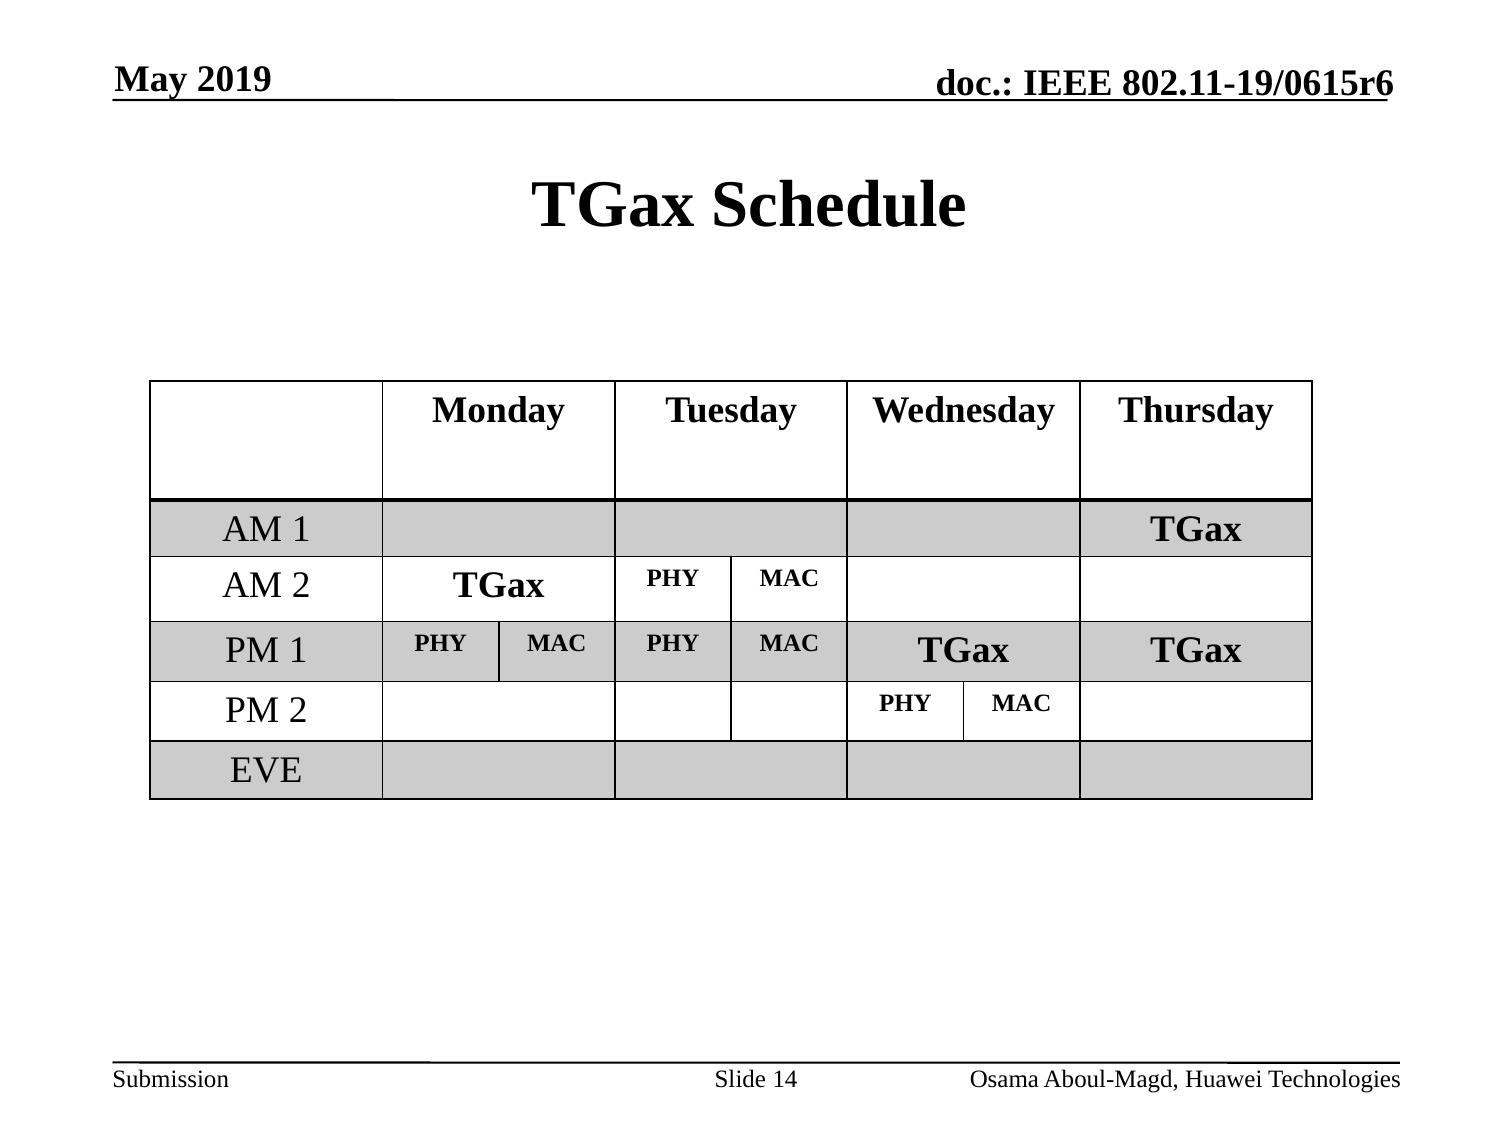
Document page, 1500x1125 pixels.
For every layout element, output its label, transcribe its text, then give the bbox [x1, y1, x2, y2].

table_cell [616, 502, 846, 556]
table_header Monday [383, 382, 614, 498]
title TGax Schedule [112, 112, 1388, 288]
table_cell [616, 742, 846, 798]
table_cell [848, 502, 1079, 556]
table_cell AM 1 [151, 502, 382, 556]
table_cell MAC [964, 682, 1079, 740]
table_header Wednesday [848, 382, 1079, 498]
table_cell TGax [383, 557, 614, 621]
table_cell PM 2 [151, 682, 382, 740]
table_cell [383, 682, 614, 740]
table_cell TGax [1081, 502, 1311, 556]
table_cell PHY [616, 557, 730, 621]
table_cell PHY [383, 622, 498, 681]
table_header [151, 382, 382, 498]
table_cell [1081, 742, 1311, 798]
table_header Thursday [1081, 382, 1311, 498]
table_cell PHY [616, 622, 730, 681]
table_cell PM 1 [151, 622, 382, 681]
table_cell PHY [848, 682, 963, 740]
table_cell MAC [500, 622, 614, 681]
table_cell [1081, 557, 1311, 621]
table_cell [848, 557, 1079, 621]
table_cell [383, 742, 614, 798]
table_cell [1081, 682, 1311, 740]
table_cell [848, 742, 1079, 798]
table_cell EVE [151, 742, 382, 798]
table_cell TGax [848, 622, 1079, 681]
table_cell [383, 502, 614, 556]
table_header Tuesday [616, 382, 846, 498]
table_cell MAC [732, 622, 846, 681]
slide_number Slide 14 [712, 1061, 800, 1123]
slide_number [114, 54, 423, 100]
table_cell [732, 682, 846, 740]
table_cell MAC [732, 557, 846, 621]
footer Osama Aboul-Magd, Huawei Technologies [878, 1061, 1402, 1093]
table_cell TGax [1081, 622, 1311, 681]
table_cell [616, 682, 730, 740]
table_cell AM 2 [151, 557, 382, 621]
